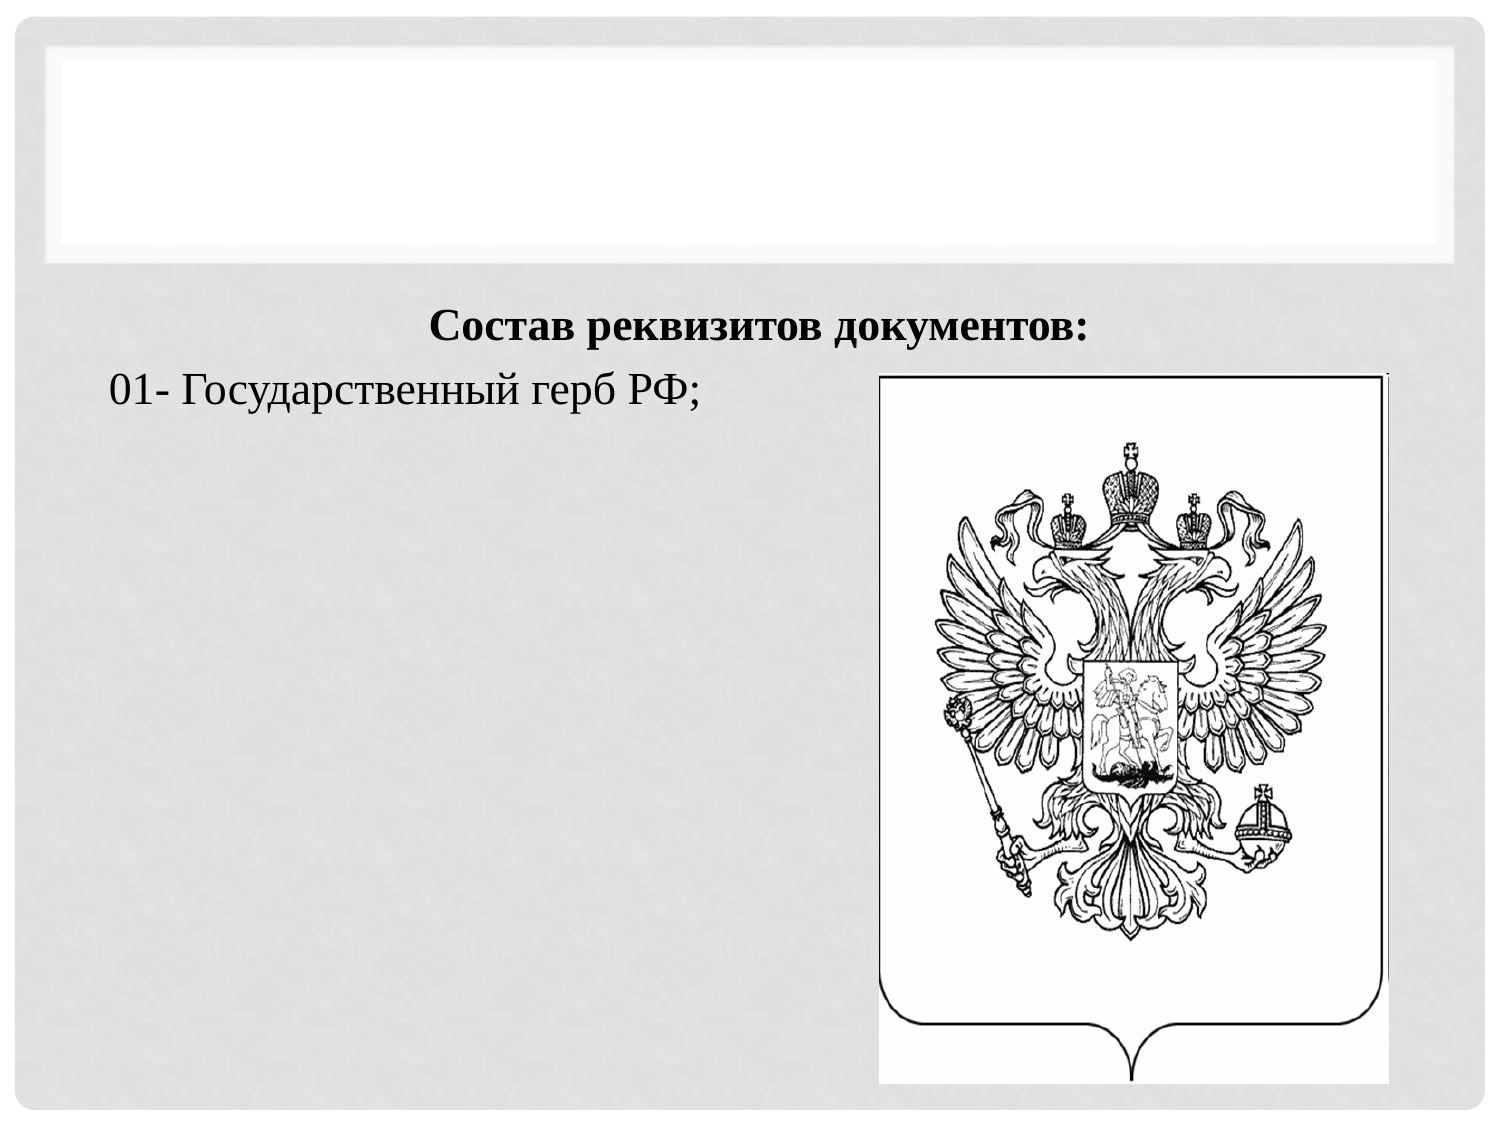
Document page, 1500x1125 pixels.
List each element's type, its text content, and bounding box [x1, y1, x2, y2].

list Состав реквизитов документов: 01- Государственный герб РФ; [75, 287, 1425, 1005]
picture [879, 373, 1389, 1085]
